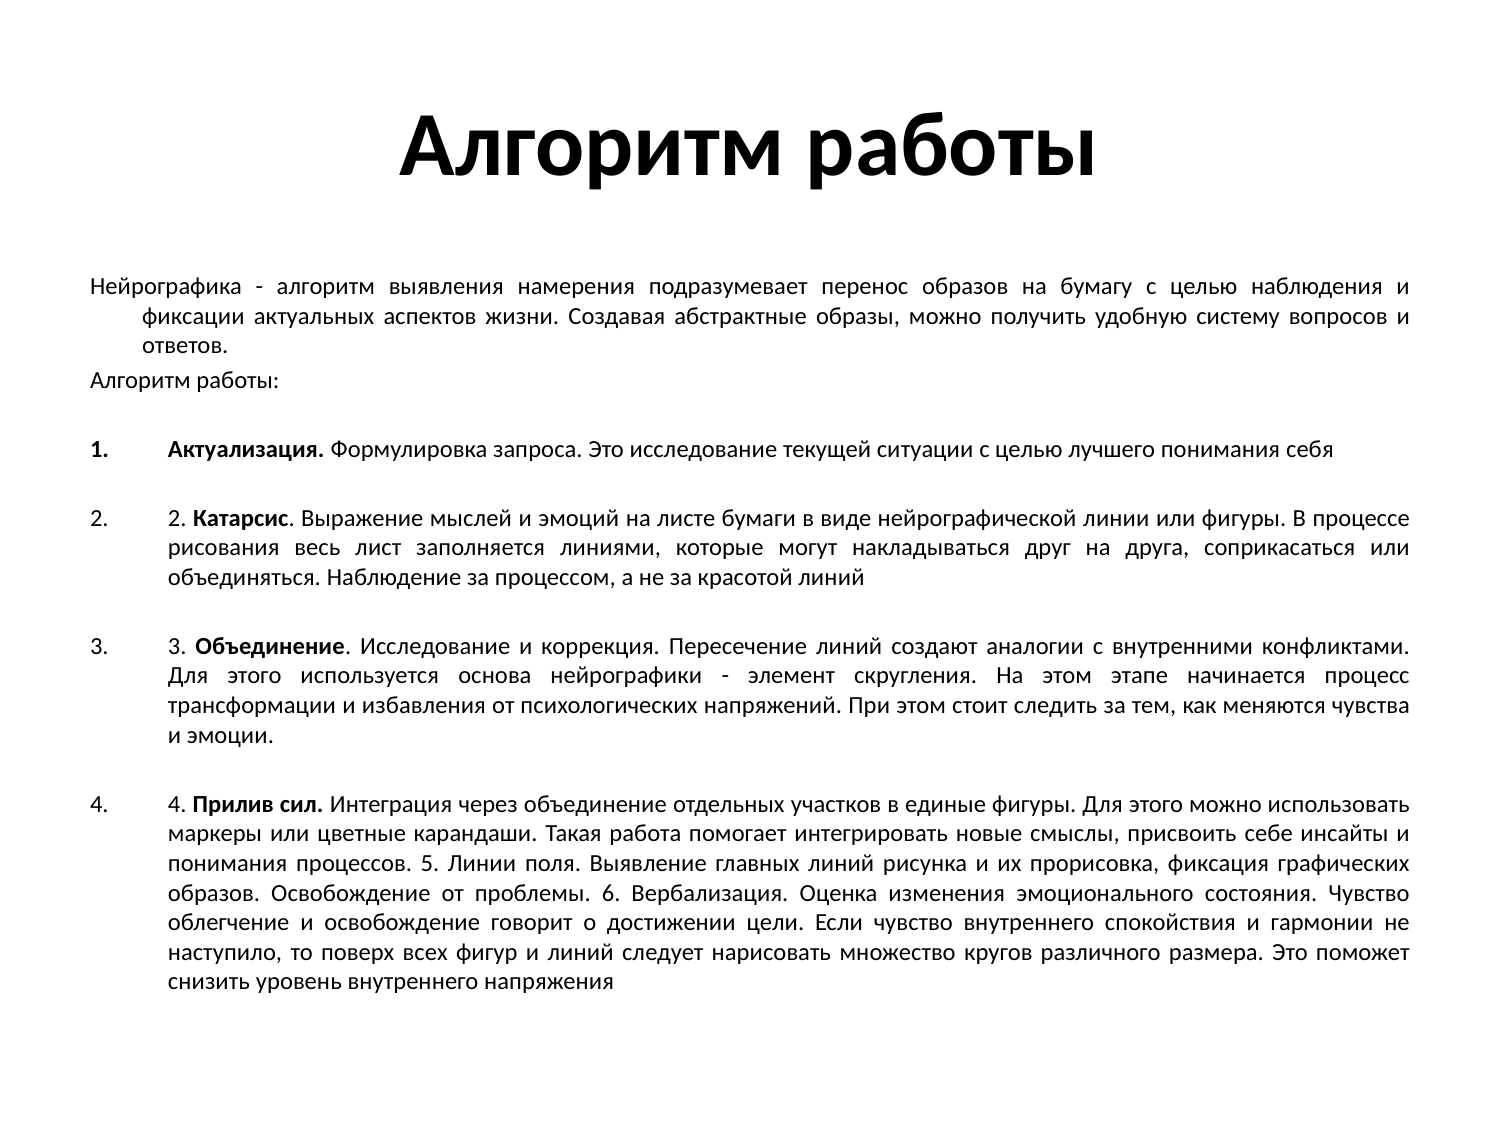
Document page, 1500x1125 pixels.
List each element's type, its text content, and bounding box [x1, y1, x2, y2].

list Нейрографика - алгоритм выявления намерения подразумевает перенос образов на бумагу с целью наблюдения и фиксации актуальных аспектов жизни. Создавая абстрактные образы, можно получить удобную систему вопросов и ответов. Алгоритм работы: Актуализация. Формулировка запроса. Это исследование текущей ситуации с целью лучшего понимания себя 2. Катарсис. Выражение мыслей и эмоций на листе бумаги в виде нейрографической линии или фигуры. В процессе рисования весь лист заполняется линиями, которые могут накладываться друг на друга, соприкасаться или объединяться. Наблюдение за процессом, а не за красотой линий 3. Объединение. Исследование и коррекция. Пересечение линий создают аналогии с внутренними конфликтами. Для этого используется основа нейрографики - элемент скругления. На этом этапе начинается процесс трансформации и избавления от психологических напряжений. При этом стоит следить за тем, как меняются чувства и эмоции. 4. Прилив сил. Интеграция через объединение отдельных участков в единые фигуры. Для этого можно использовать маркеры или цветные карандаши. Такая работа помогает интегрировать новые смыслы, присвоить себе инсайты и понимания процессов. 5. Линии поля. Выявление главных линий рисунка и их прорисовка, фиксация графических образов. Освобождение от проблемы. 6. Вербализация. Оценка изменения эмоционального состояния. Чувство облегчение и освобождение говорит о достижении цели. Если чувство внутреннего спокойствия и гармонии не наступило, то поверх всех фигур и линий следует нарисовать множество кругов различного размера. Это поможет снизить уровень внутреннего напряжения [75, 262, 1425, 1005]
title Алгоритм работы [75, 45, 1425, 233]
